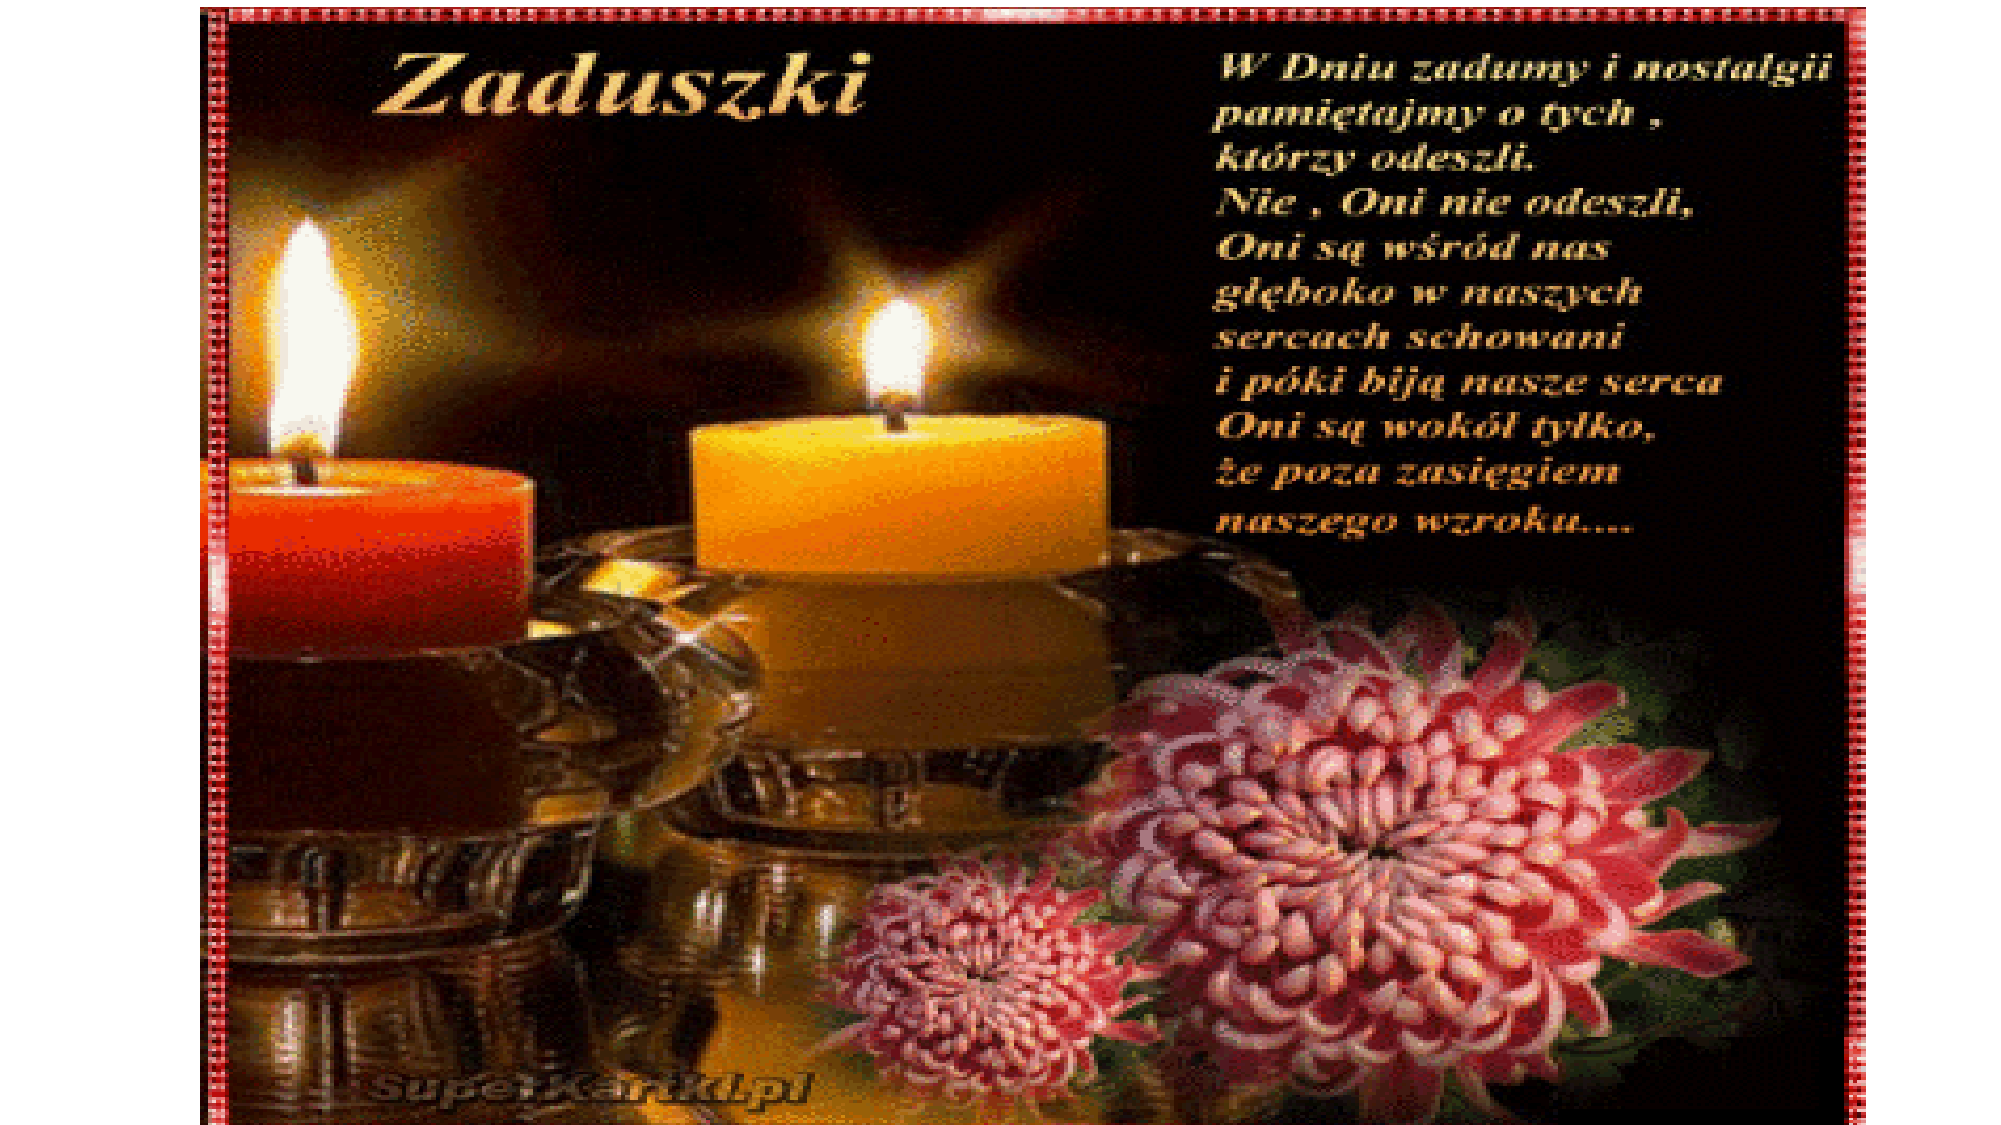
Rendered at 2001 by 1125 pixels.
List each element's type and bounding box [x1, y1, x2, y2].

picture [199, 7, 1866, 1125]
